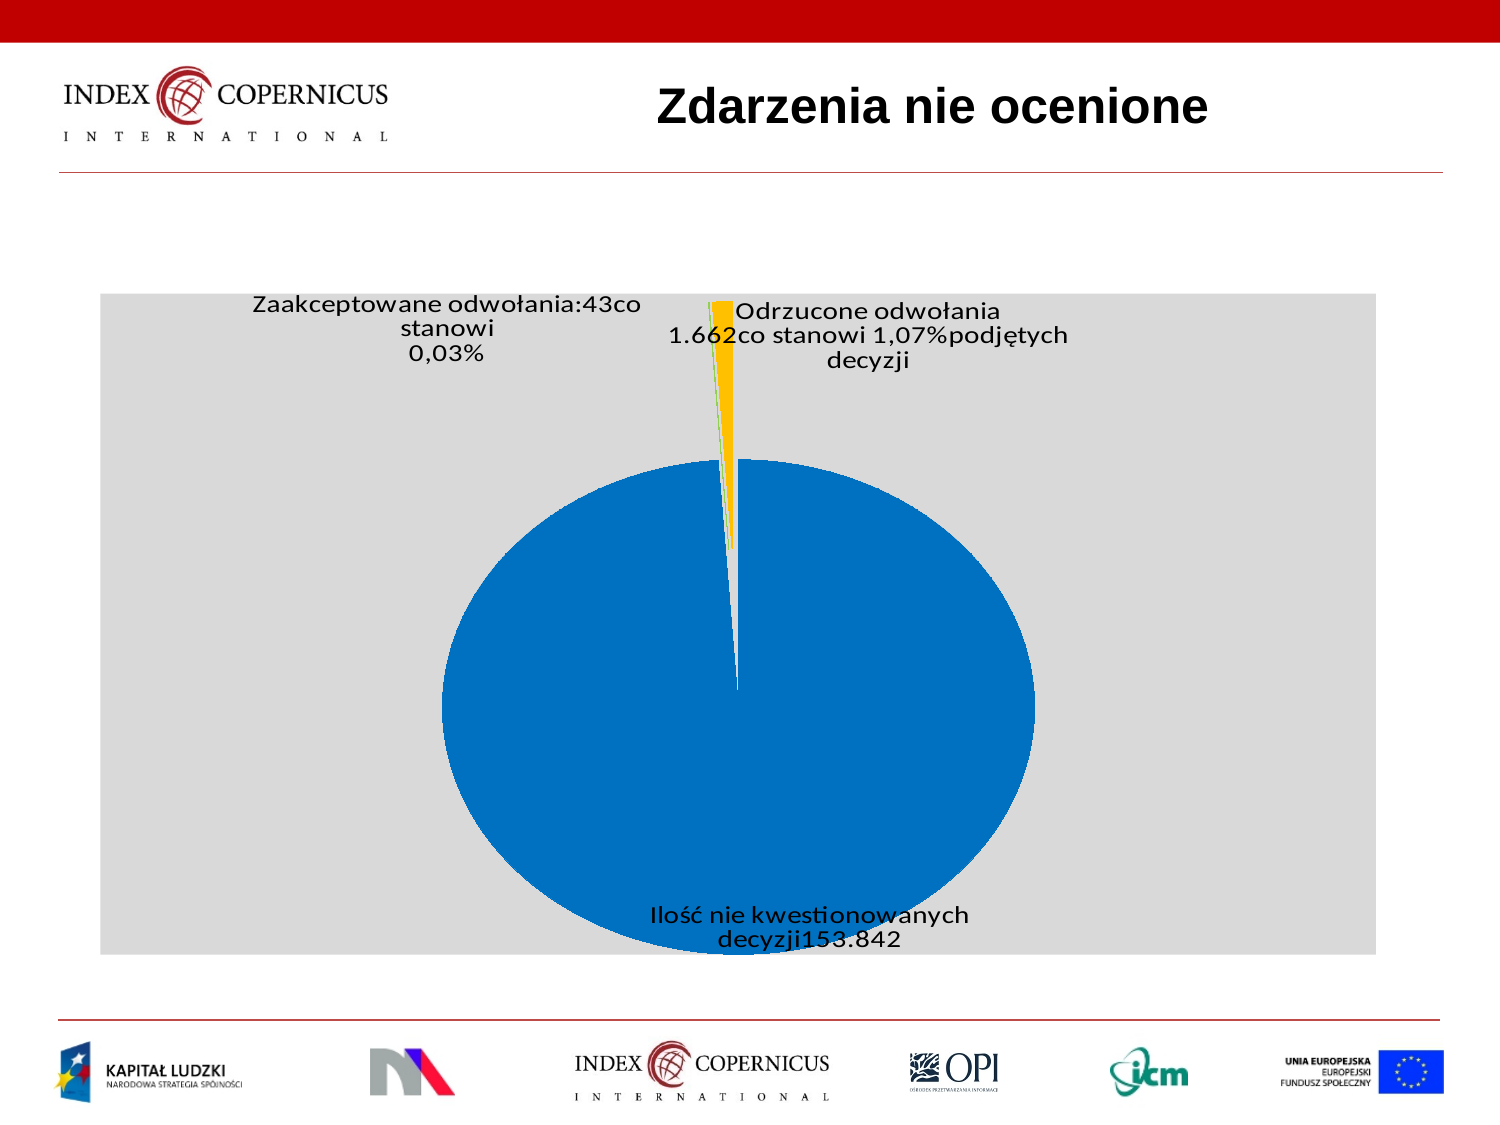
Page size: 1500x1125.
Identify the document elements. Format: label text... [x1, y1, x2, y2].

picture [1110, 1029, 1188, 1115]
picture [1281, 1034, 1444, 1110]
picture [59, 75, 393, 147]
picture [909, 1037, 998, 1107]
chart [100, 219, 1377, 1012]
picture [571, 1036, 833, 1105]
title Zdarzenia nie ocenione [419, 75, 1447, 173]
picture [370, 1031, 455, 1113]
text_box [0, 0, 1500, 75]
picture [53, 1036, 242, 1108]
